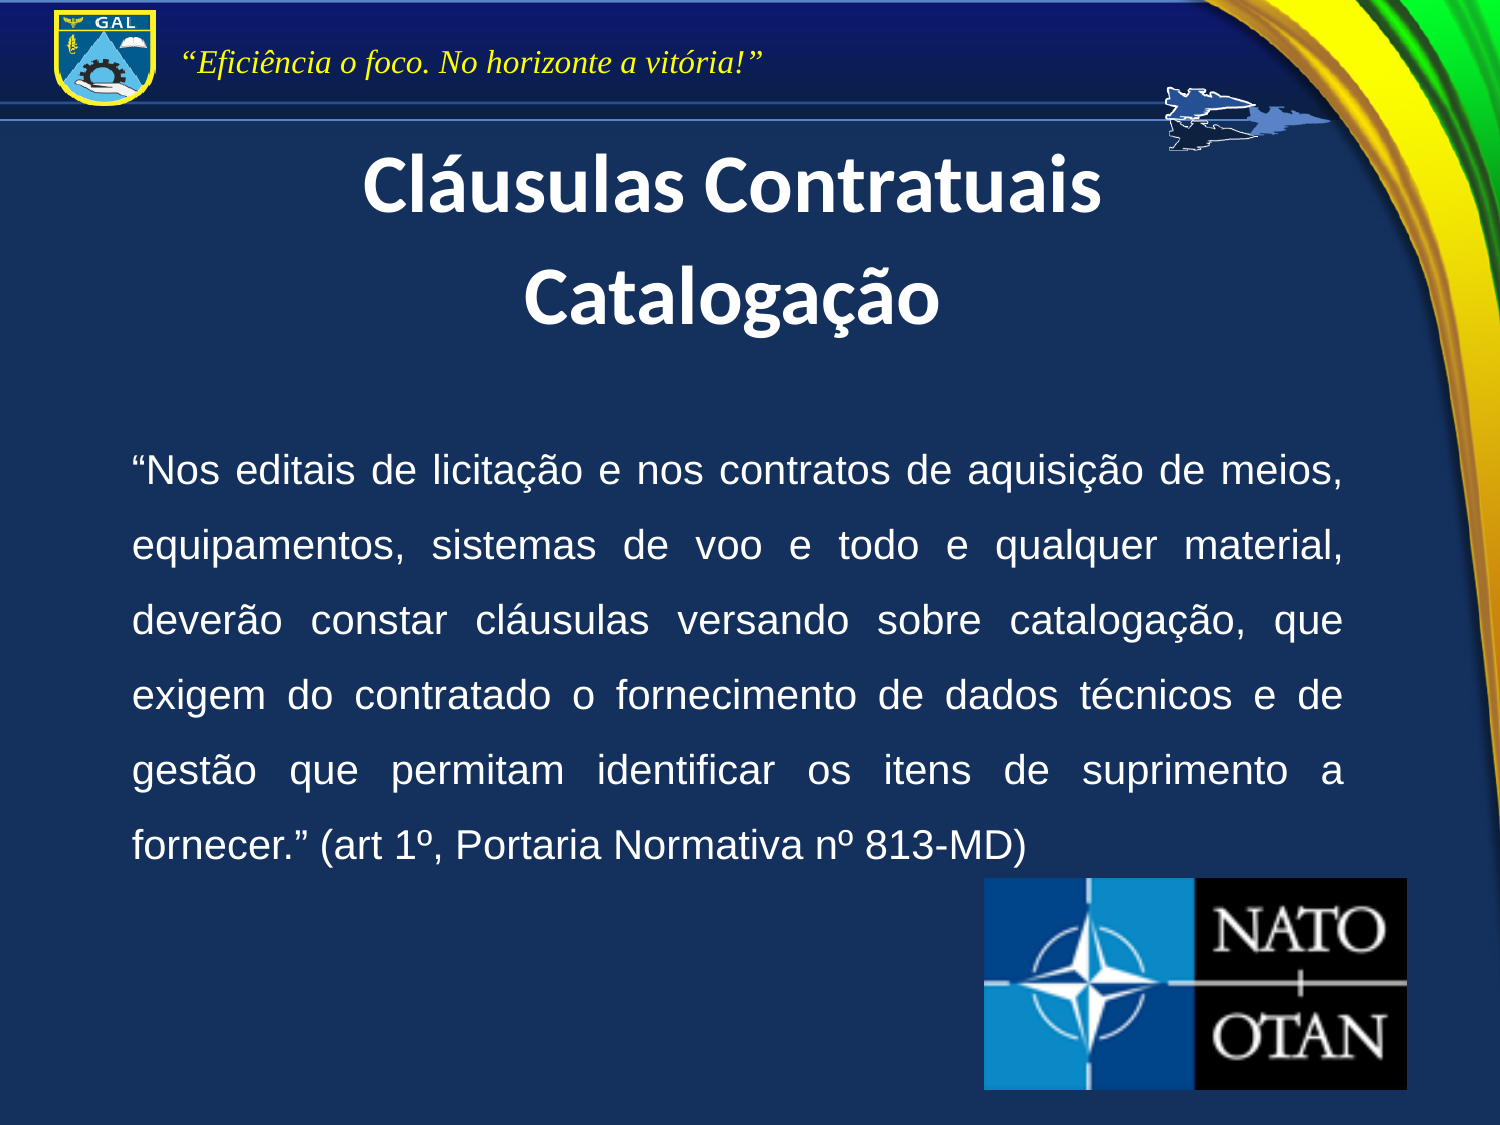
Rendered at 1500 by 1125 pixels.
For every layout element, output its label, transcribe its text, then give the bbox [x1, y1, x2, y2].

text_box “Nos editais de licitação e nos contratos de aquisição de meios, equipamentos, sistemas de voo e todo e qualquer material, deverão constar cláusulas versando sobre catalogação, que exigem do contratado o fornecimento de dados técnicos e de gestão que permitam identificar os itens de suprimento a fornecer.” (art 1º, Portaria Normativa nº 813-MD) [117, 410, 1360, 875]
text_box Cláusulas Contratuais Catalogação [348, 121, 1118, 349]
picture [0, 0, 1500, 1125]
